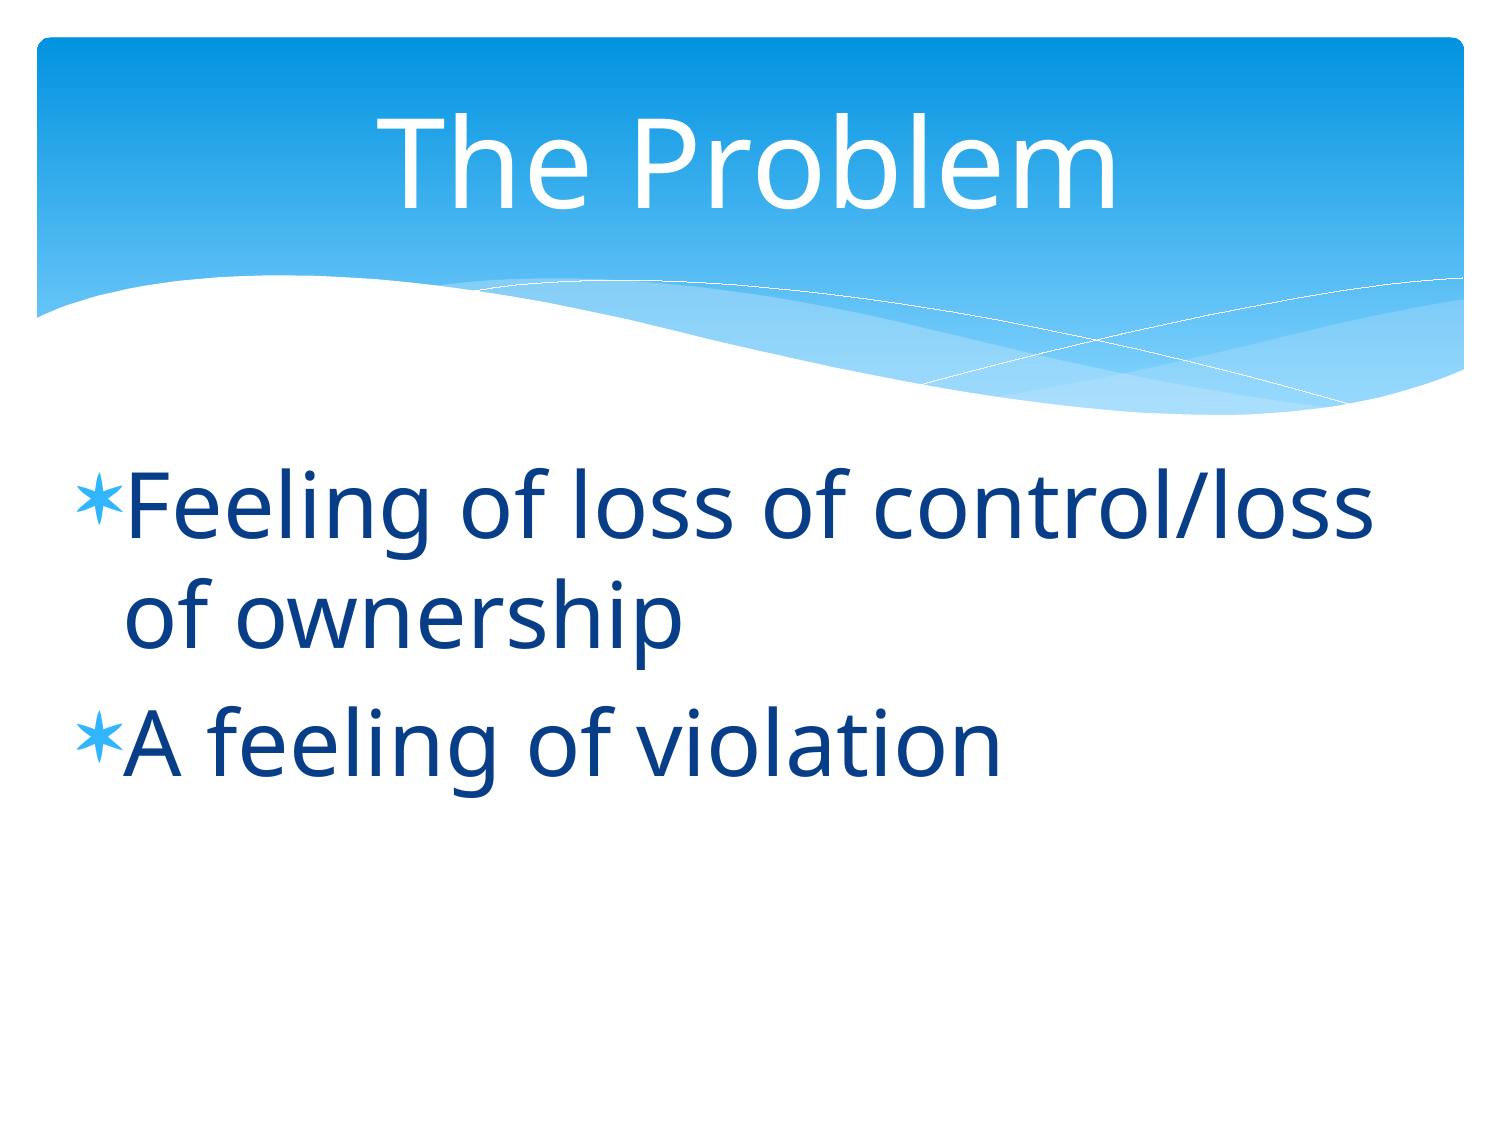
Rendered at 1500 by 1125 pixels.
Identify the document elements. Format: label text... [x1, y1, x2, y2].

list Feeling of loss of control/loss of ownership A feeling of violation [62, 438, 1463, 1005]
title The Problem [75, 55, 1425, 261]
